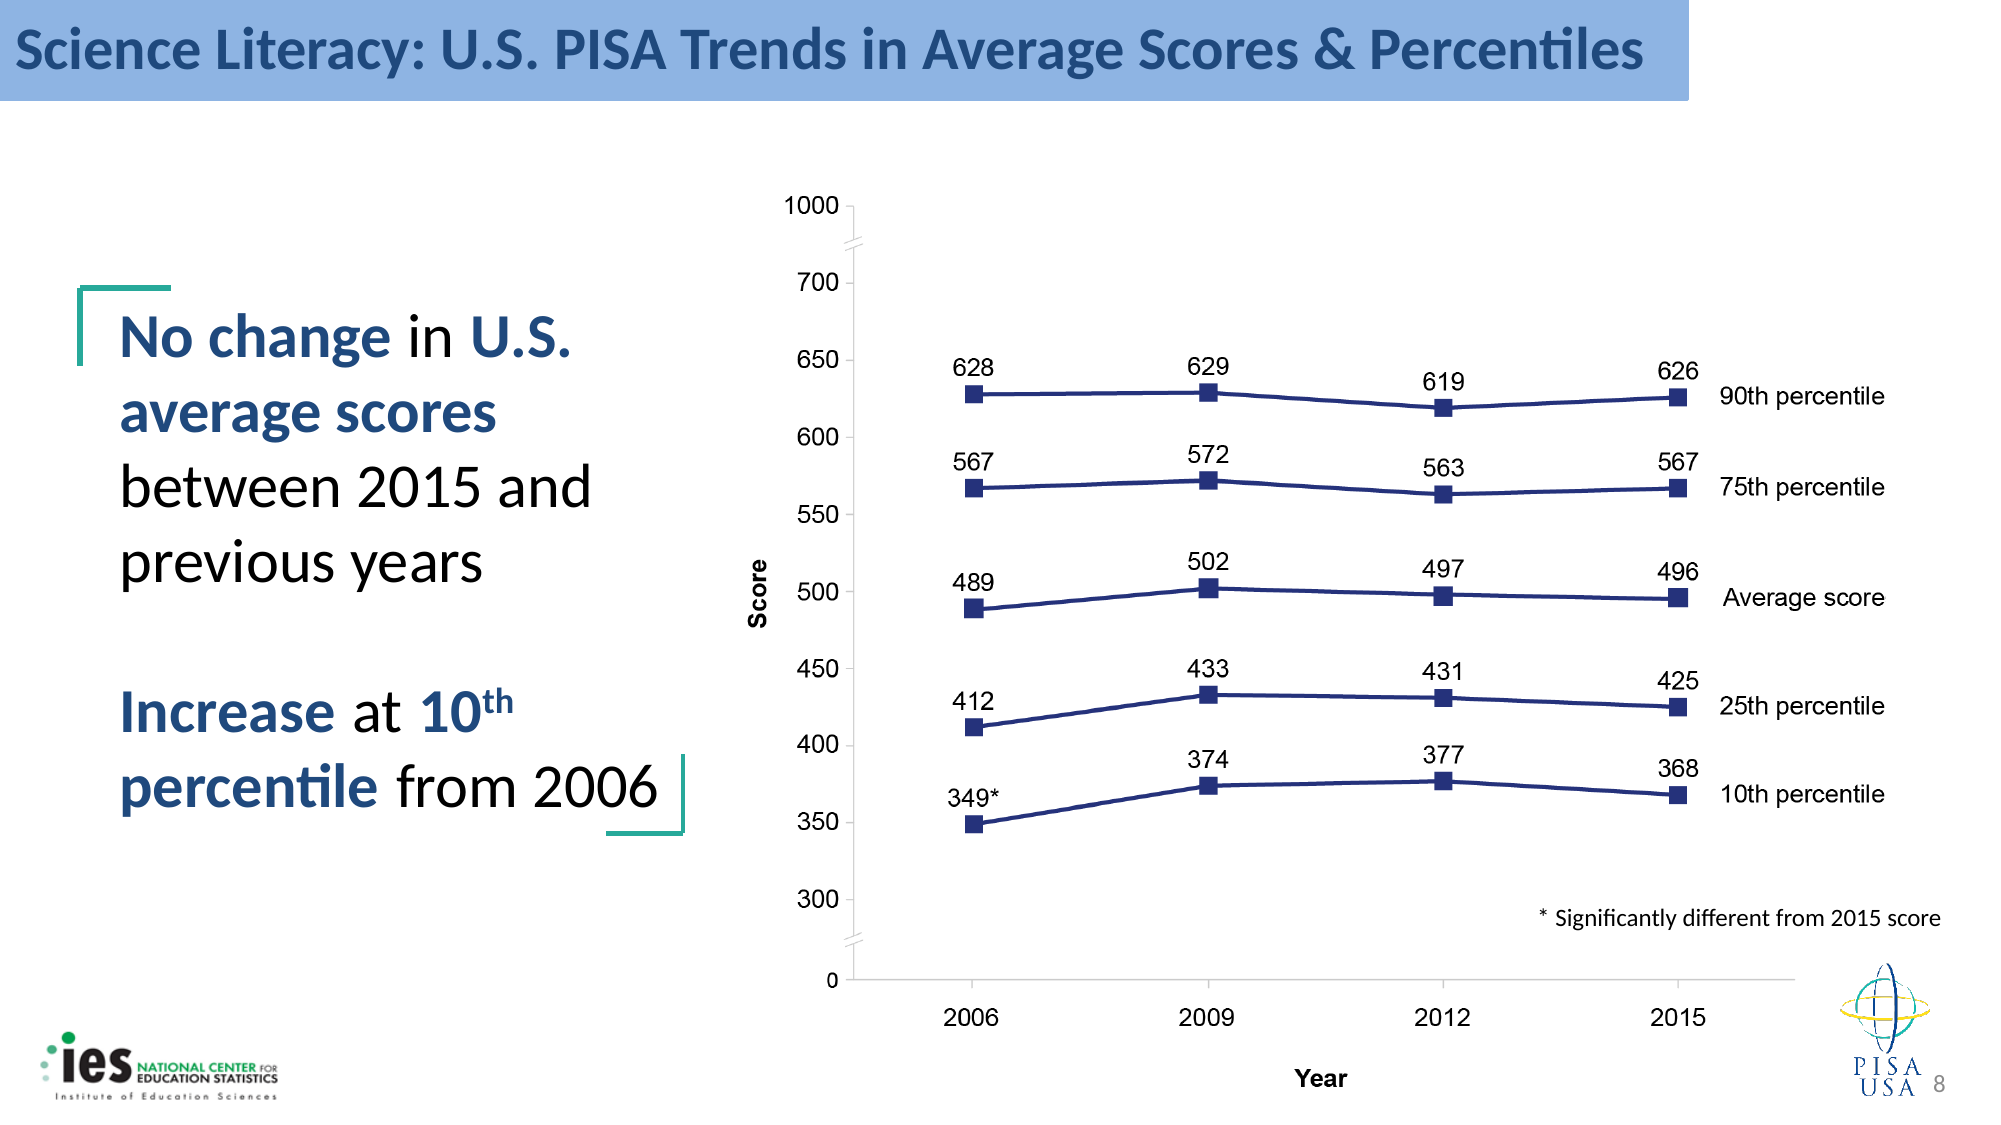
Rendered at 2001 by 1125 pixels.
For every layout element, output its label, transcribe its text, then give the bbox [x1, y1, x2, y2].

text_box * Significantly different from 2015 score [1891, 894, 1965, 939]
text_box No change in U.S. average scores between 2015 and previous years Increase at 10th percentile from 2006 [104, 287, 699, 828]
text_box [80, 287, 172, 367]
picture [30, 1021, 299, 1113]
picture [744, 191, 1932, 1098]
slide_number 8 [1887, 1052, 1961, 1113]
text_box Science Literacy: U.S. PISA Trends in Average Scores & Percentiles [0, 0, 1688, 100]
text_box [606, 754, 684, 834]
